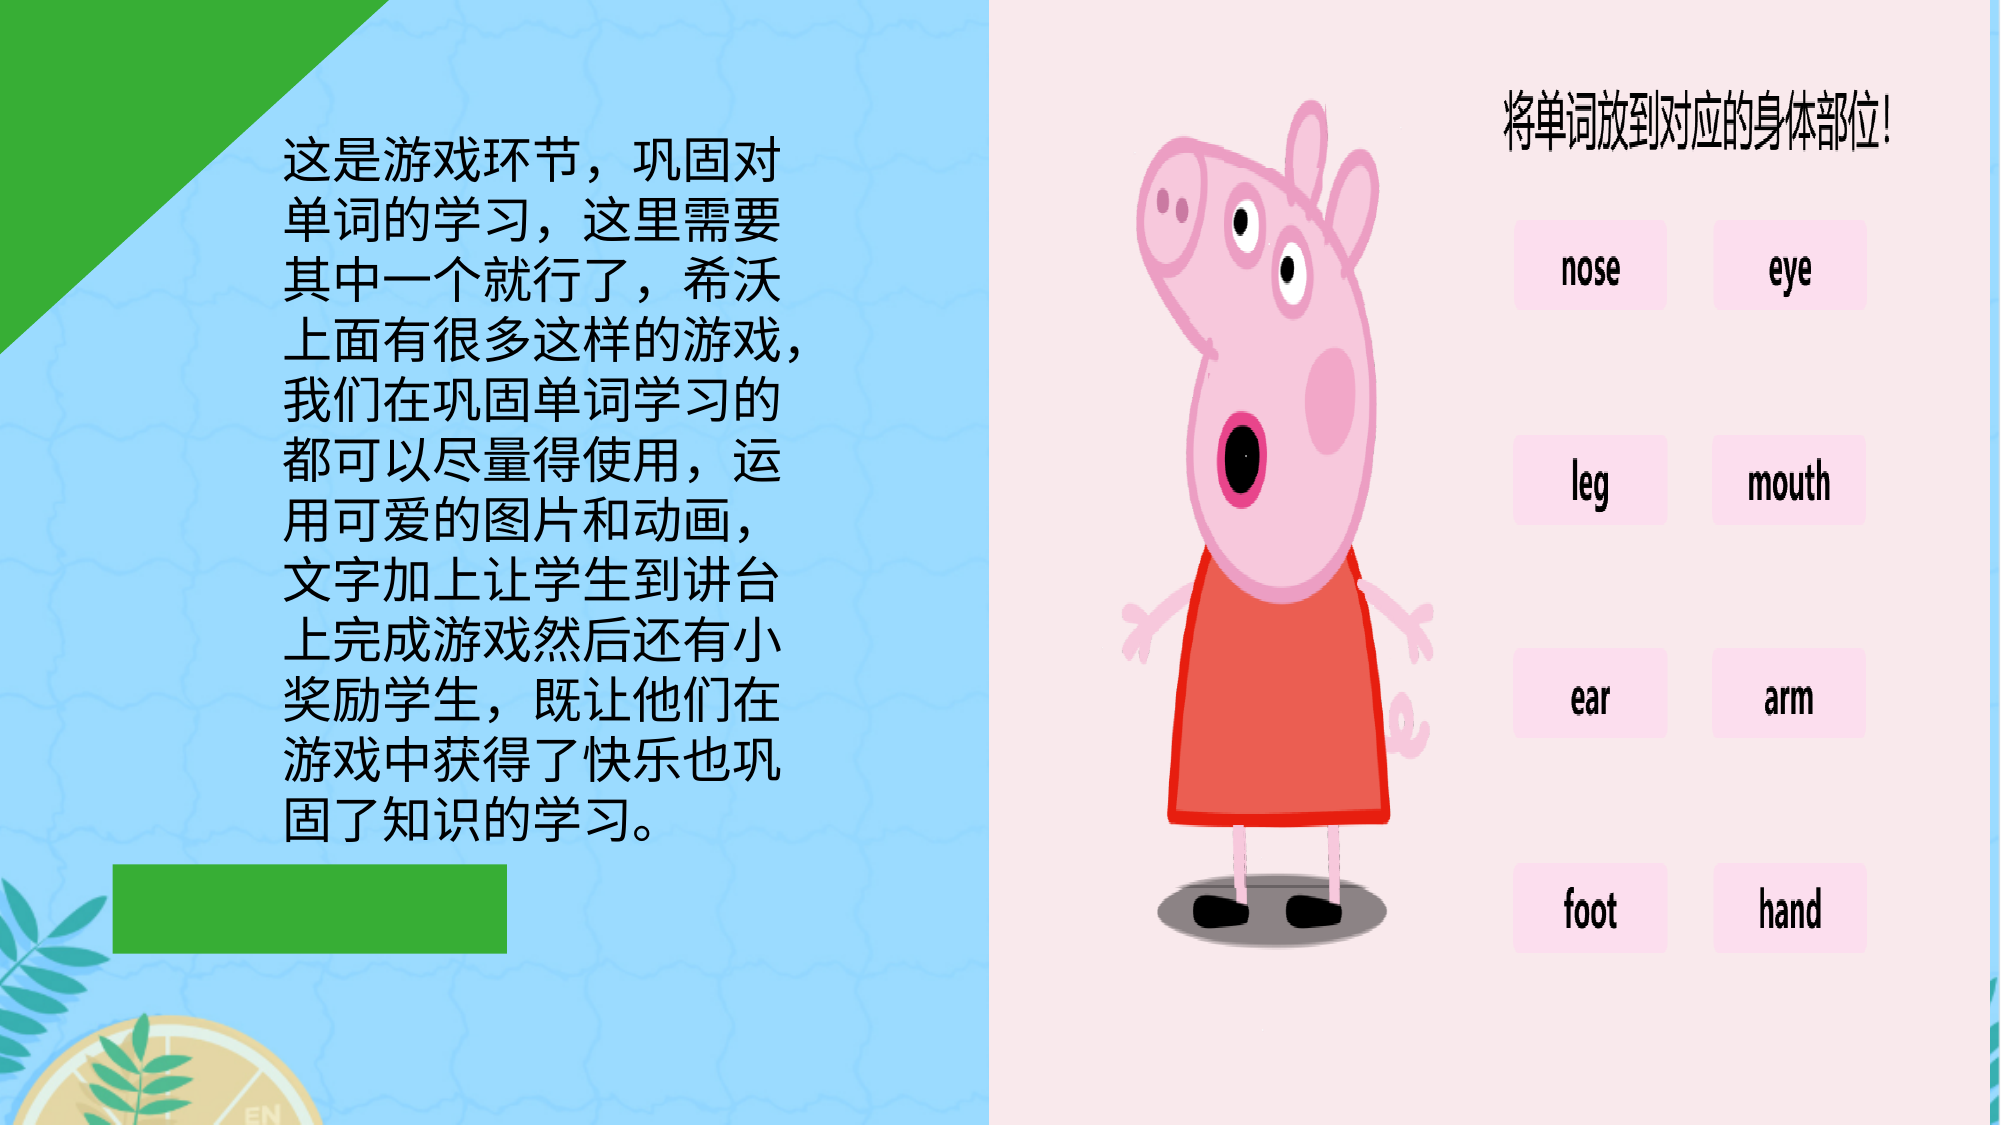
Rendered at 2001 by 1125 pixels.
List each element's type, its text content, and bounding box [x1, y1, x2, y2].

text_box 这是游戏环节，巩固对单词的学习，这里需要其中一个就行了，希沃上面有很多这样的游戏，我们在巩固单词学习的都可以尽量得使用，运用可爱的图片和动画，文字加上让学生到讲台上完成游戏然后还有小奖励学生，既让他们在游戏中获得了快乐也巩固了知识的学习。 [267, 120, 829, 856]
picture [0, 0, 2001, 1125]
